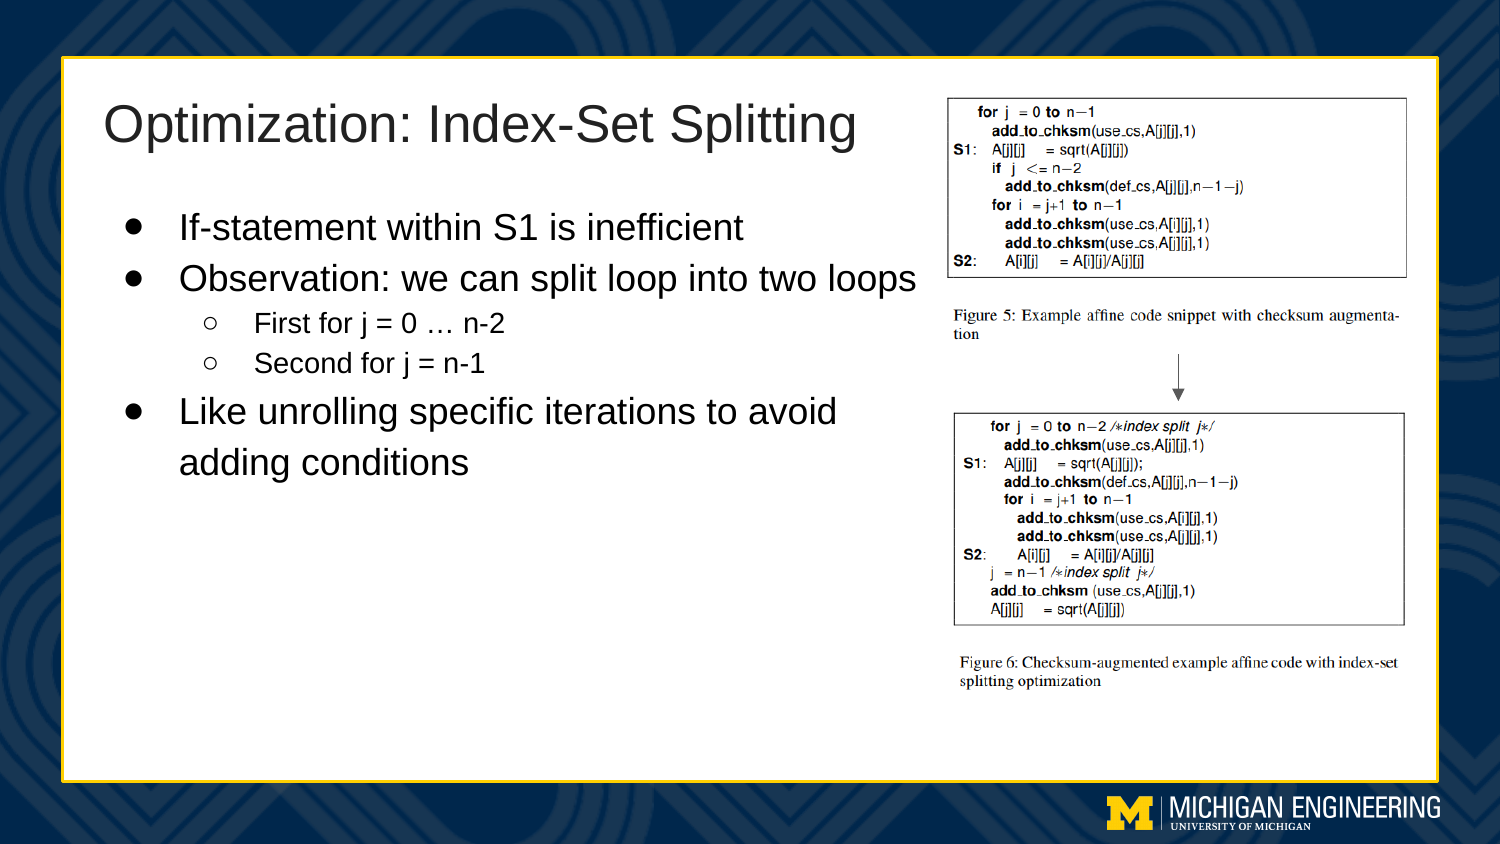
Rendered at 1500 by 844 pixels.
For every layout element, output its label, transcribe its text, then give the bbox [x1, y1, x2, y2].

picture [0, 0, 901, 219]
picture [942, 94, 1415, 355]
title Optimization: Index-Set Splitting [88, 74, 1425, 169]
picture [0, 220, 879, 844]
picture [942, 400, 1415, 704]
picture [902, 0, 1499, 382]
picture [880, 473, 1500, 844]
list If-statement within S1 is inefficient Observation: we can split loop into two loops First for j = 0 … n-2 Second for j = n-1 Like unrolling specific iterations to avoid adding conditions [88, 180, 938, 742]
